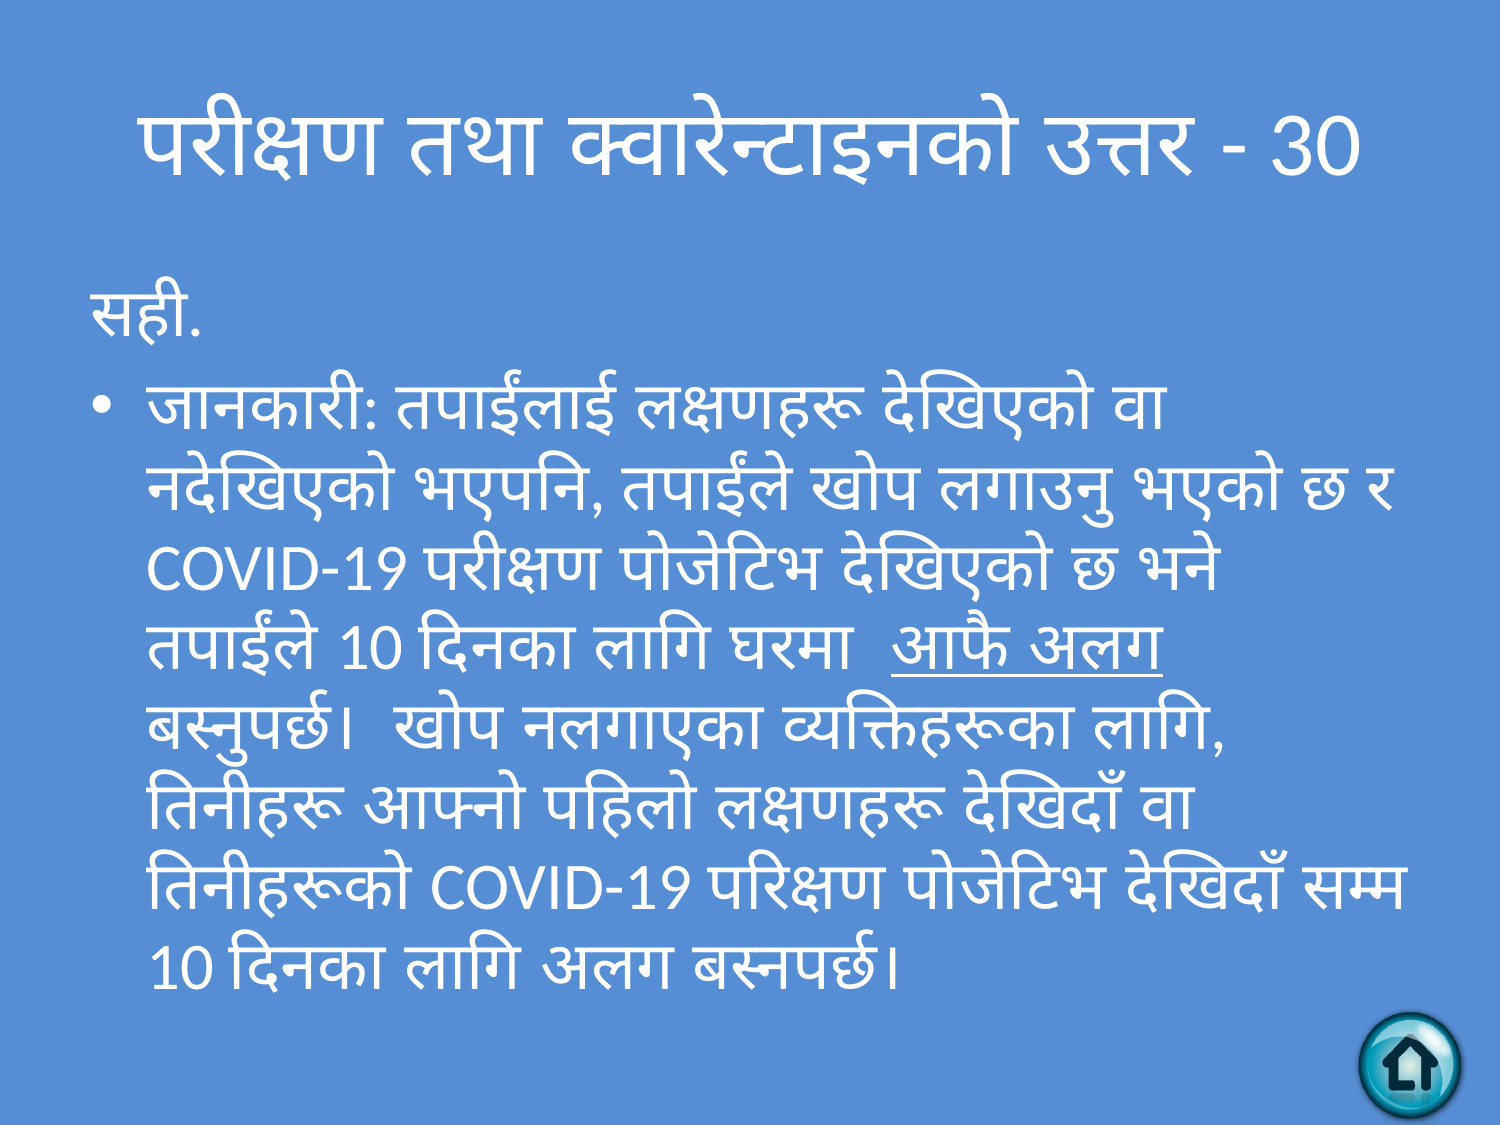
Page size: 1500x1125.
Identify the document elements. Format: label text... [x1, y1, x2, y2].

picture [1349, 1006, 1469, 1125]
list सही. जानकारी: तपाईंलाई लक्षणहरू देखिएको वा नदेखिएको भएपनि, तपाईंले खोप लगाउनु भएको छ र COVID-19 परीक्षण पोजेटिभ देखिएको छ भने तपाईंले 10 दिनका लागि घरमा आफै अलग बस्नुपर्छ। खोप नलगाएका व्यक्तिहरूका लागि, तिनीहरू आफ्नो पहिलो लक्षणहरू देखिदाँ वा तिनीहरूको COVID-19 परिक्षण पोजेटिभ देखिदाँ सम्म 10 दिनका लागि अलग बस्नपर्छ। [75, 262, 1425, 1005]
title परीक्षण तथा क्वारेन्टाइनको उत्तर - 30 [75, 45, 1425, 233]
